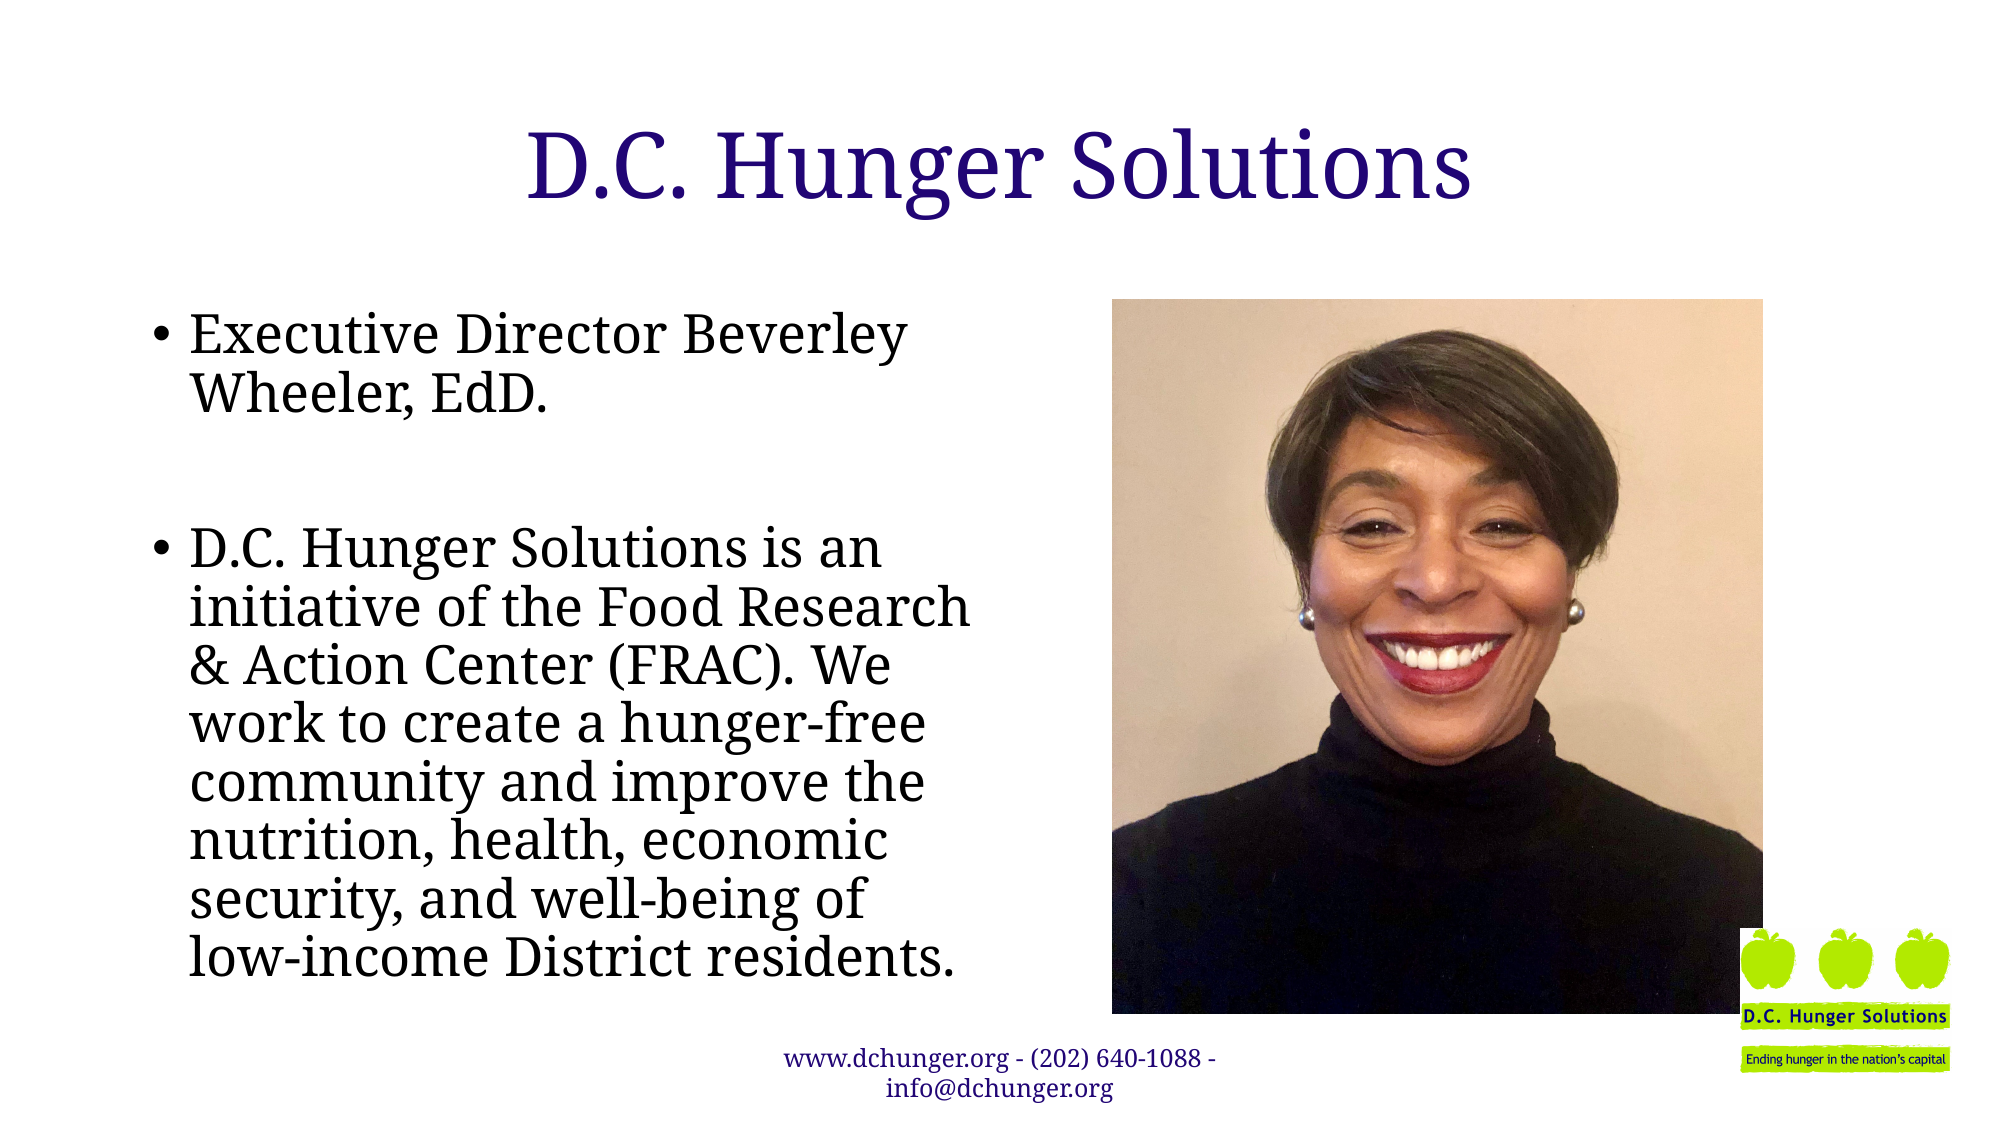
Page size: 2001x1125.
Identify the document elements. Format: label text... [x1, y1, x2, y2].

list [1112, 299, 1763, 1014]
picture [1740, 928, 1952, 1073]
footer www.dchunger.org - (202) 640-1088 - info@dchunger.org [662, 1042, 1338, 1103]
title D.C. Hunger Solutions [137, 59, 1863, 278]
list Executive Director Beverley Wheeler, EdD. D.C. Hunger Solutions is an initiative of the Food Research & Action Center (FRAC). We work to create a hunger-free community and improve the nutrition, health, economic security, and well-being of low-income District residents. [137, 299, 988, 1014]
